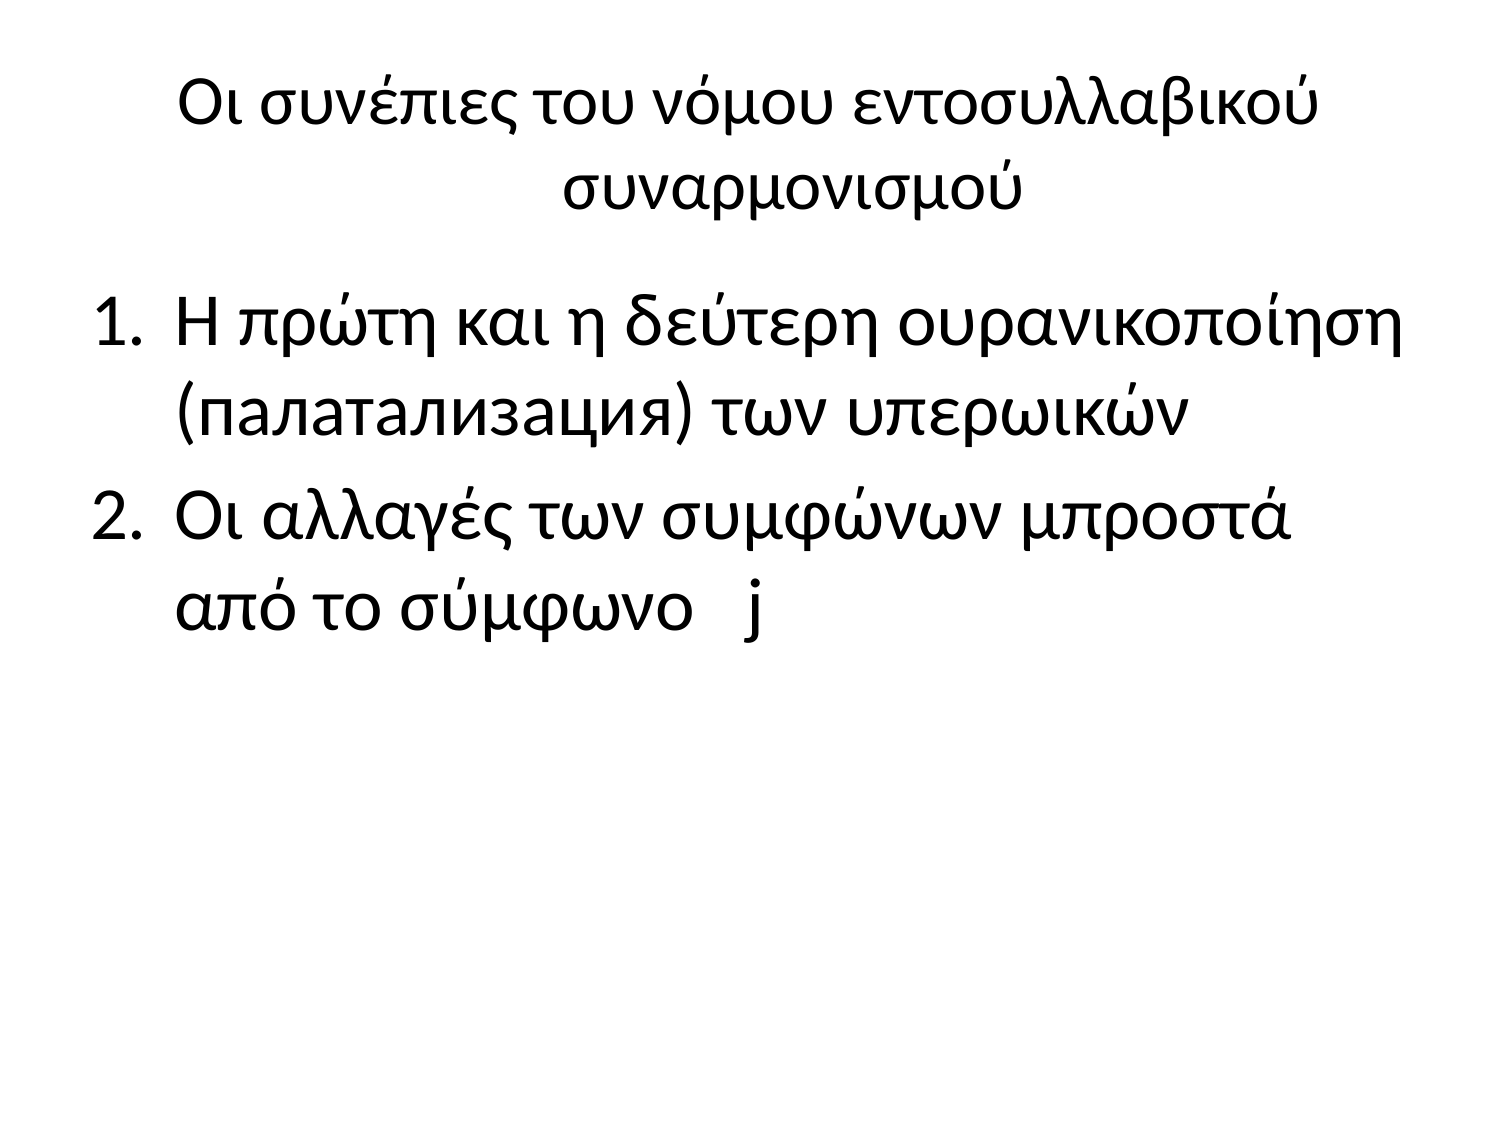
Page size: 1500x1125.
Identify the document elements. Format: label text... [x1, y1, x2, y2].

title Οι συνέπιες του νόμου εντοσυλλαβικού συναρμονισμού [75, 45, 1425, 233]
list Η πρώτη και η δεύτερη ουρανικοποίηση (палатализация) των υπερωικών Οι αλλαγές των συμφώνων μπροστά από το σύμφωνο j [75, 262, 1425, 1005]
